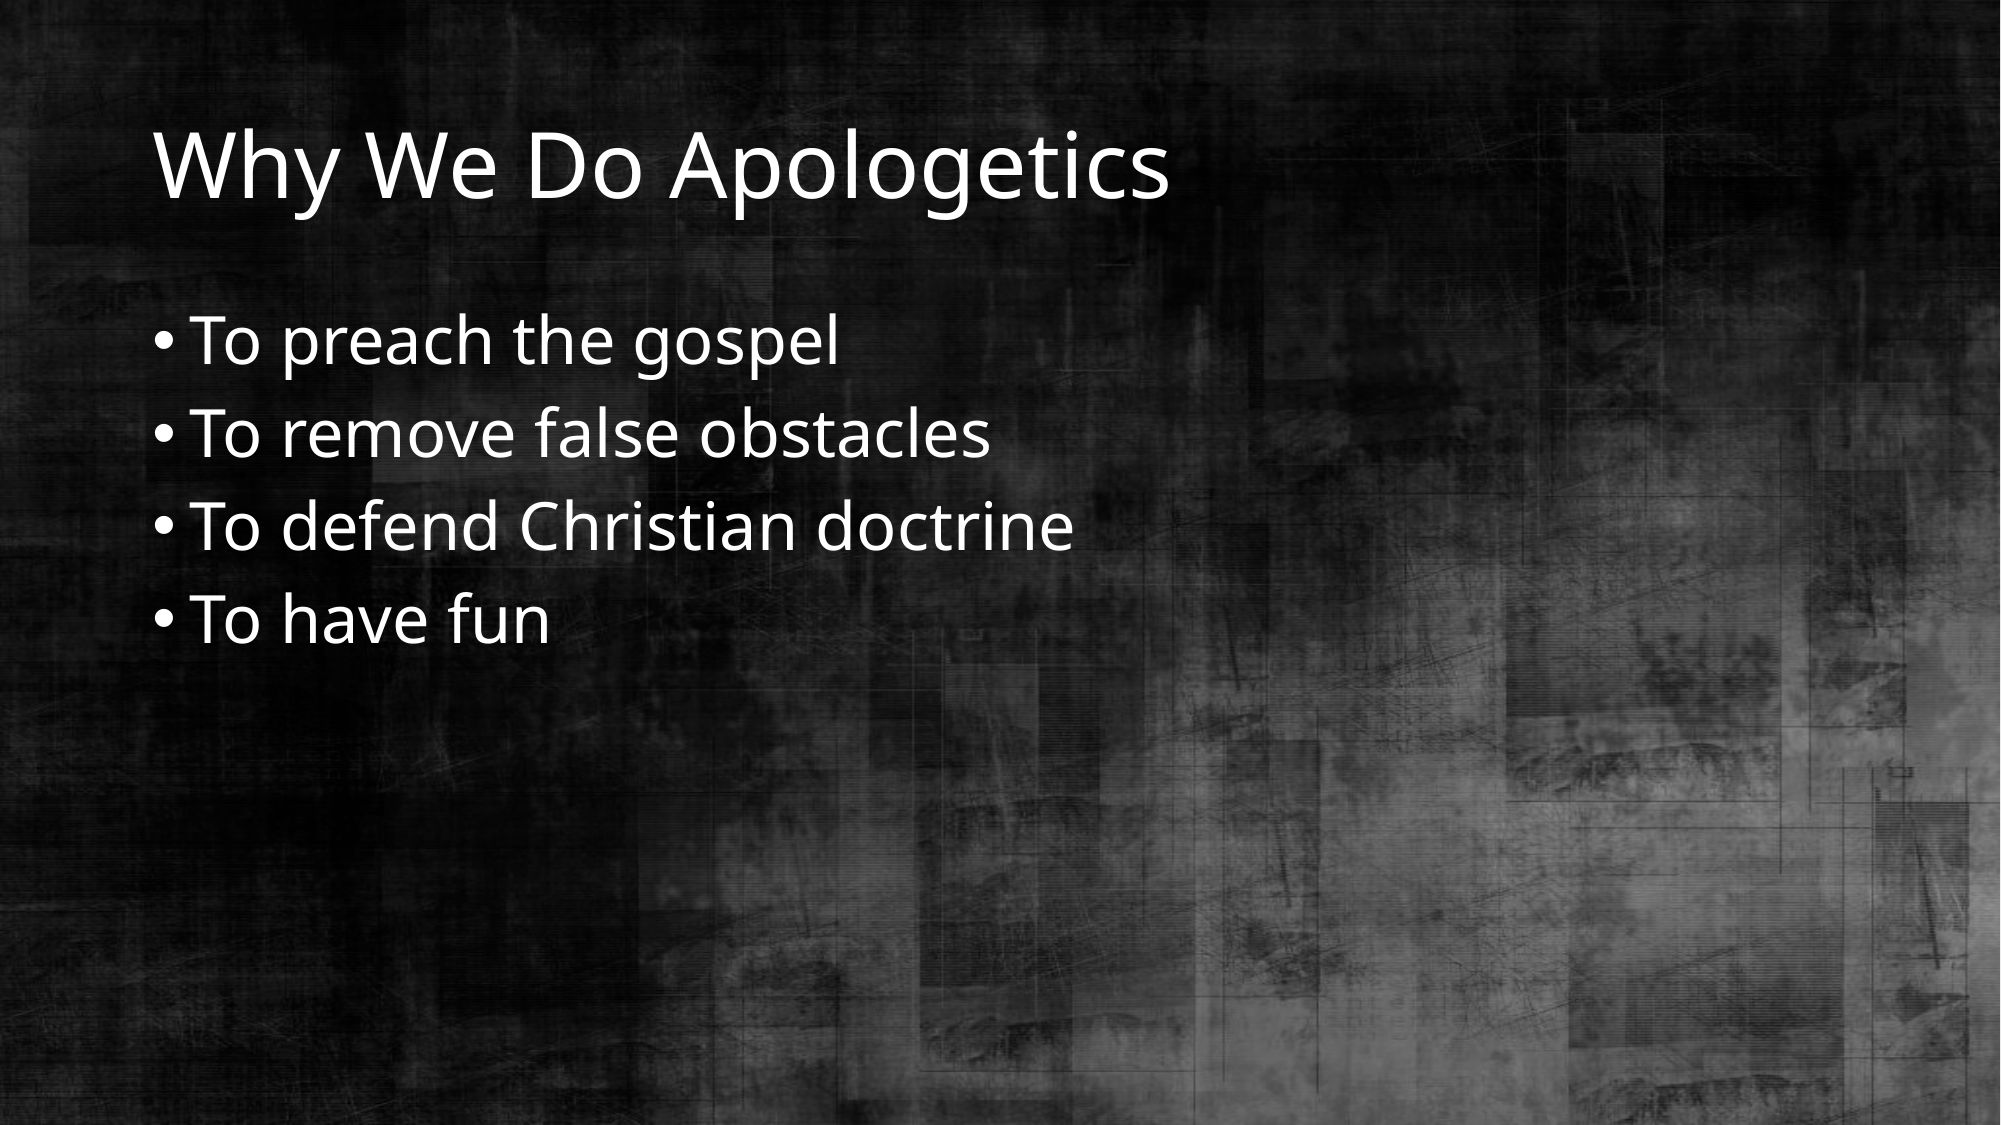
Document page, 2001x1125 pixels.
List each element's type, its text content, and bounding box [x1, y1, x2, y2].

title Why We Do Apologetics [137, 59, 1863, 278]
picture [0, 0, 2001, 1125]
list To preach the gospel To remove false obstacles To defend Christian doctrine To have fun [137, 299, 1863, 1069]
